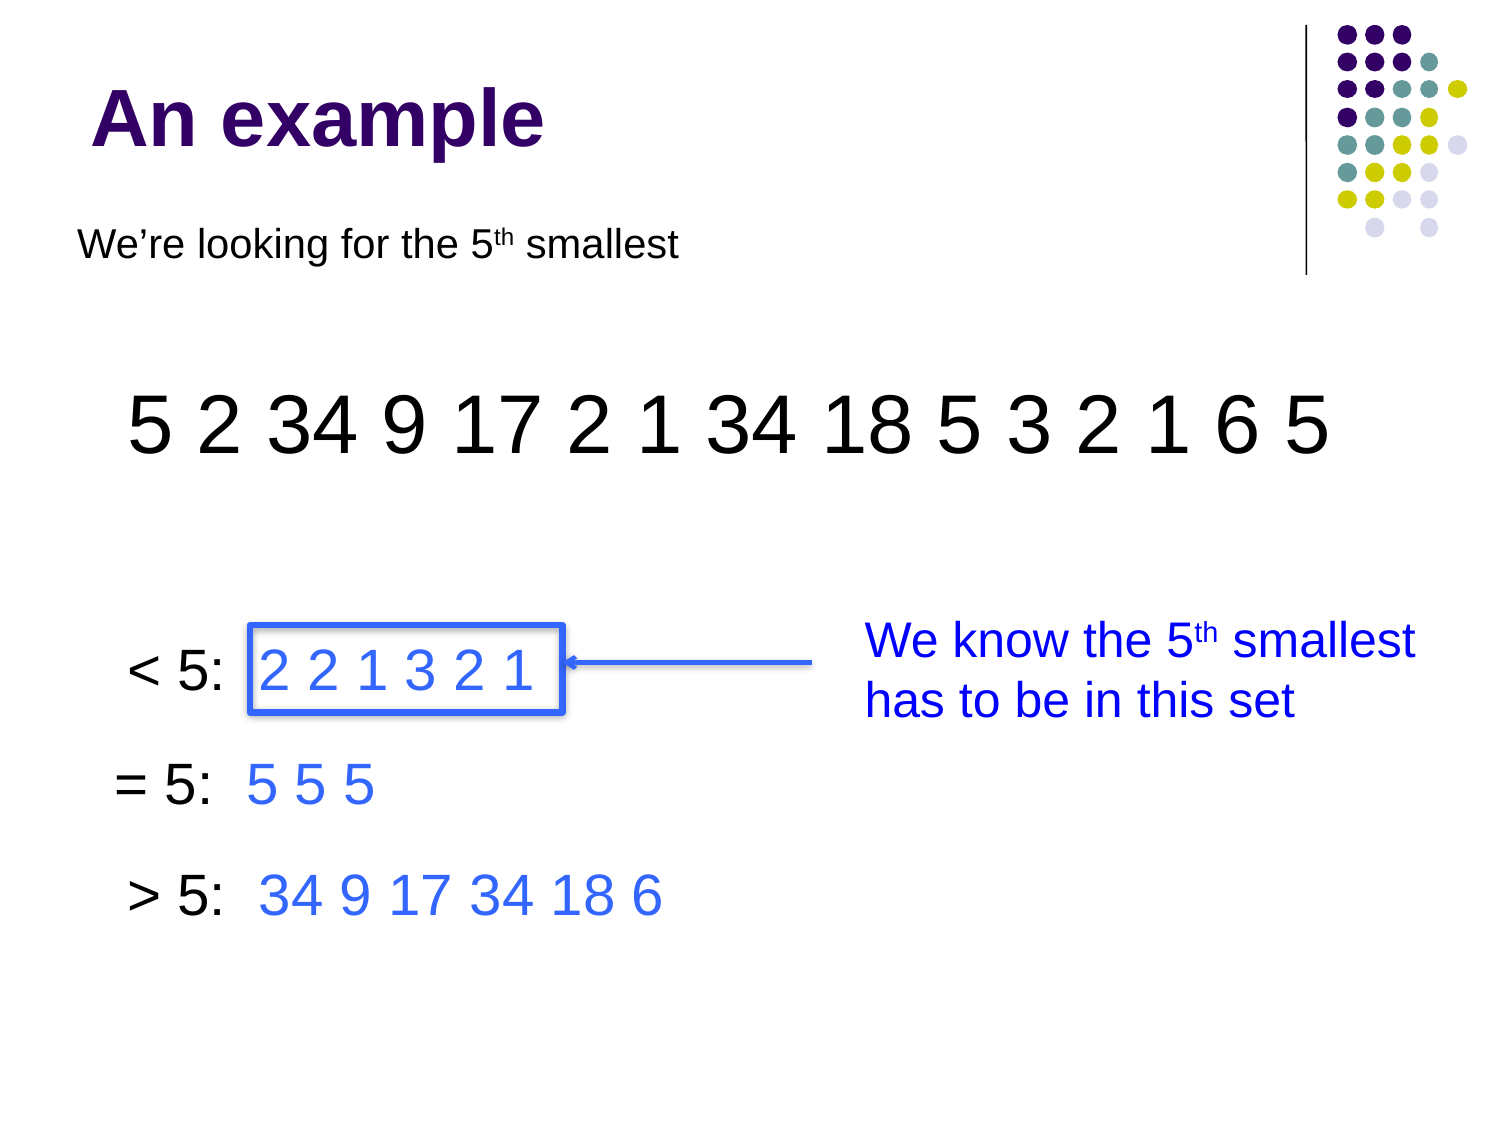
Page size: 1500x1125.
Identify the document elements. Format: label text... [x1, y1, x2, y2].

title An example [75, 50, 1313, 171]
text_box < 5: 2 2 1 3 2 1 [563, 624, 849, 710]
text_box 5 2 34 9 17 2 1 34 18 5 3 2 1 6 5 [112, 362, 1350, 478]
text_box [249, 624, 563, 713]
text_box > 5: 34 9 17 34 18 6 [112, 849, 800, 935]
text_box = 5: 5 5 5 [99, 739, 663, 824]
text_box We’re looking for the 5th smallest [62, 209, 888, 275]
text_box We know the 5th smallest has to be in this set [849, 599, 1450, 735]
text_box < 5: 2 2 1 3 2 1 [112, 624, 248, 710]
